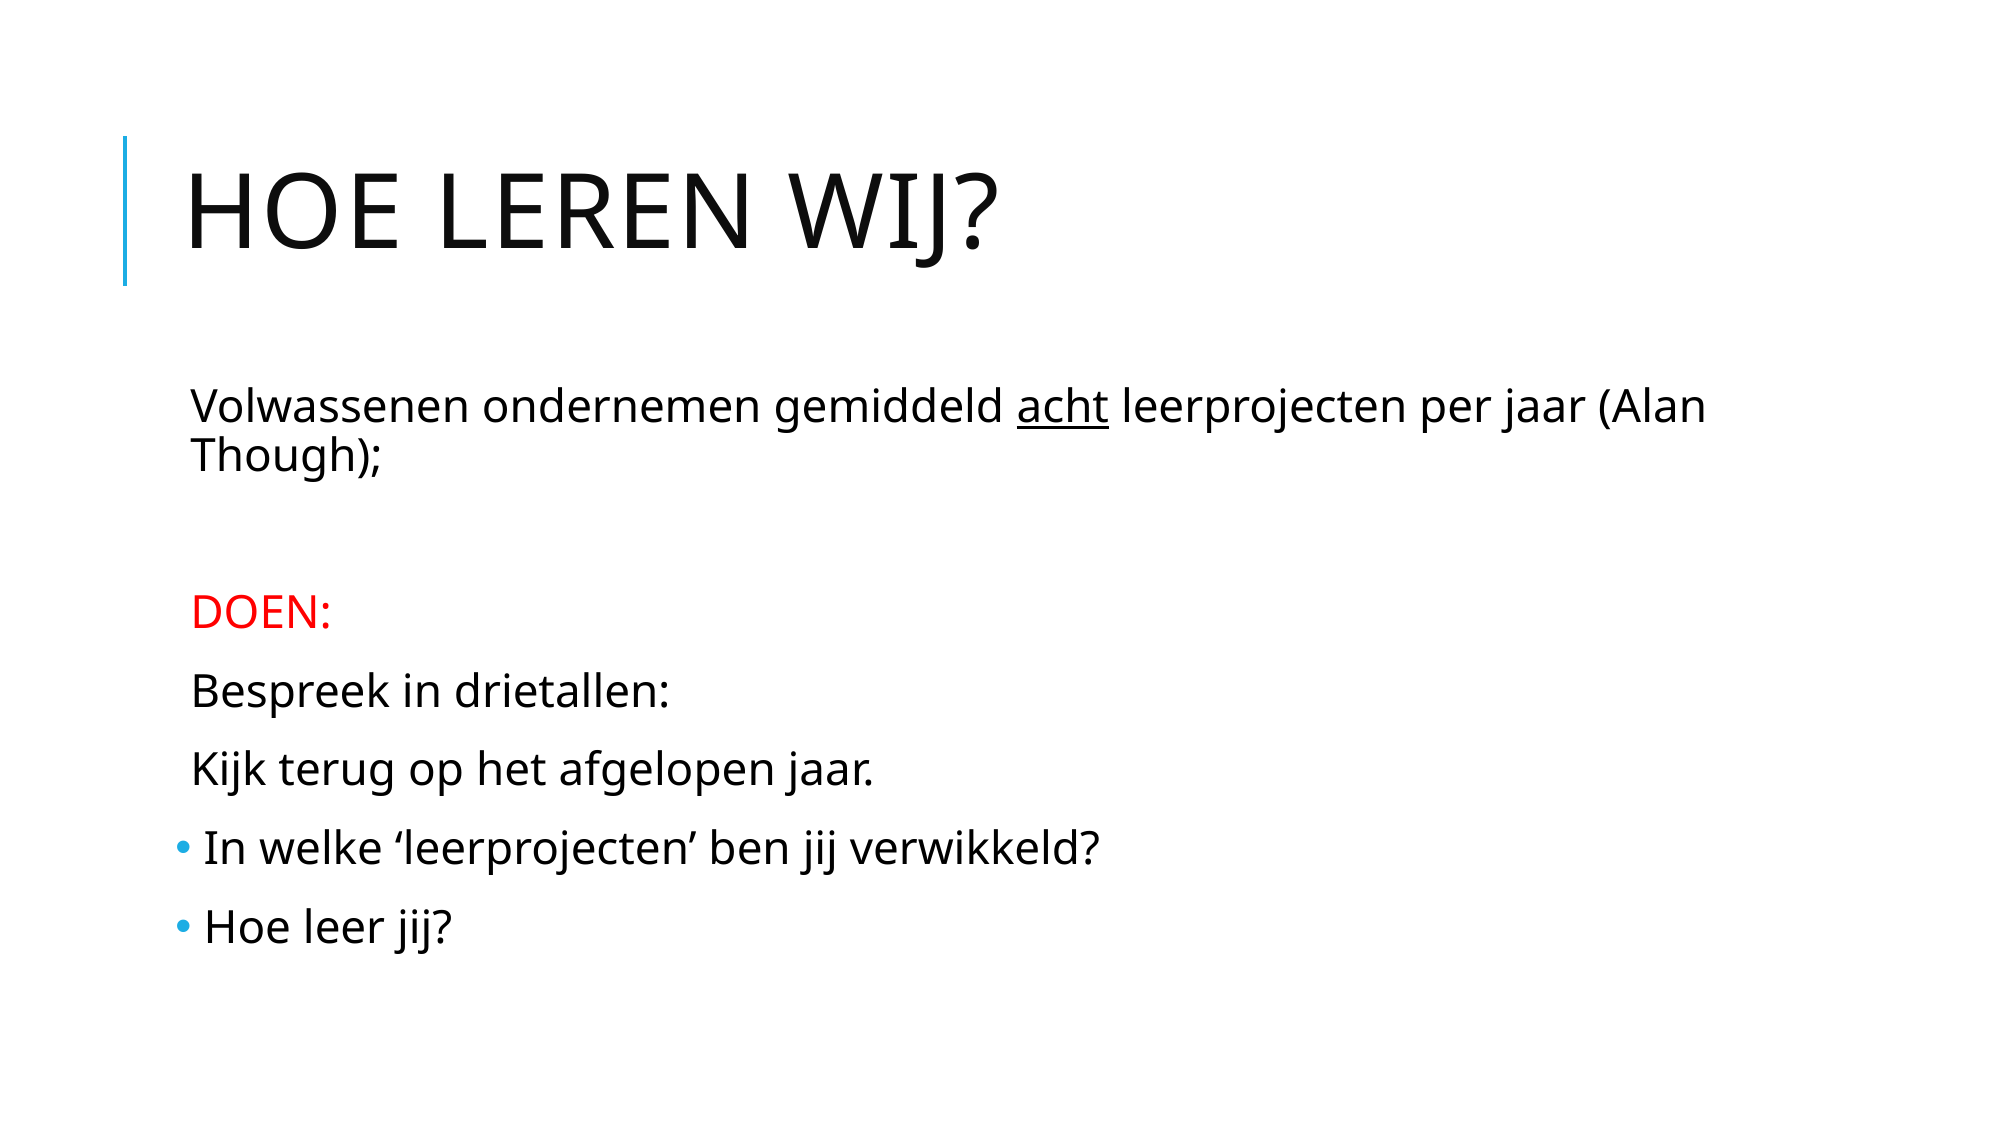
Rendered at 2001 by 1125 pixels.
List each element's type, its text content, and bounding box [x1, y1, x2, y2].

title Hoe leren wij? [168, 96, 1763, 342]
list Volwassenen ondernemen gemiddeld acht leerprojecten per jaar (Alan Though); DOEN: Bespreek in drietallen: Kijk terug op het afgelopen jaar. In welke ‘leerprojecten’ ben jij verwikkeld? Hoe leer jij? [168, 375, 1763, 1035]
